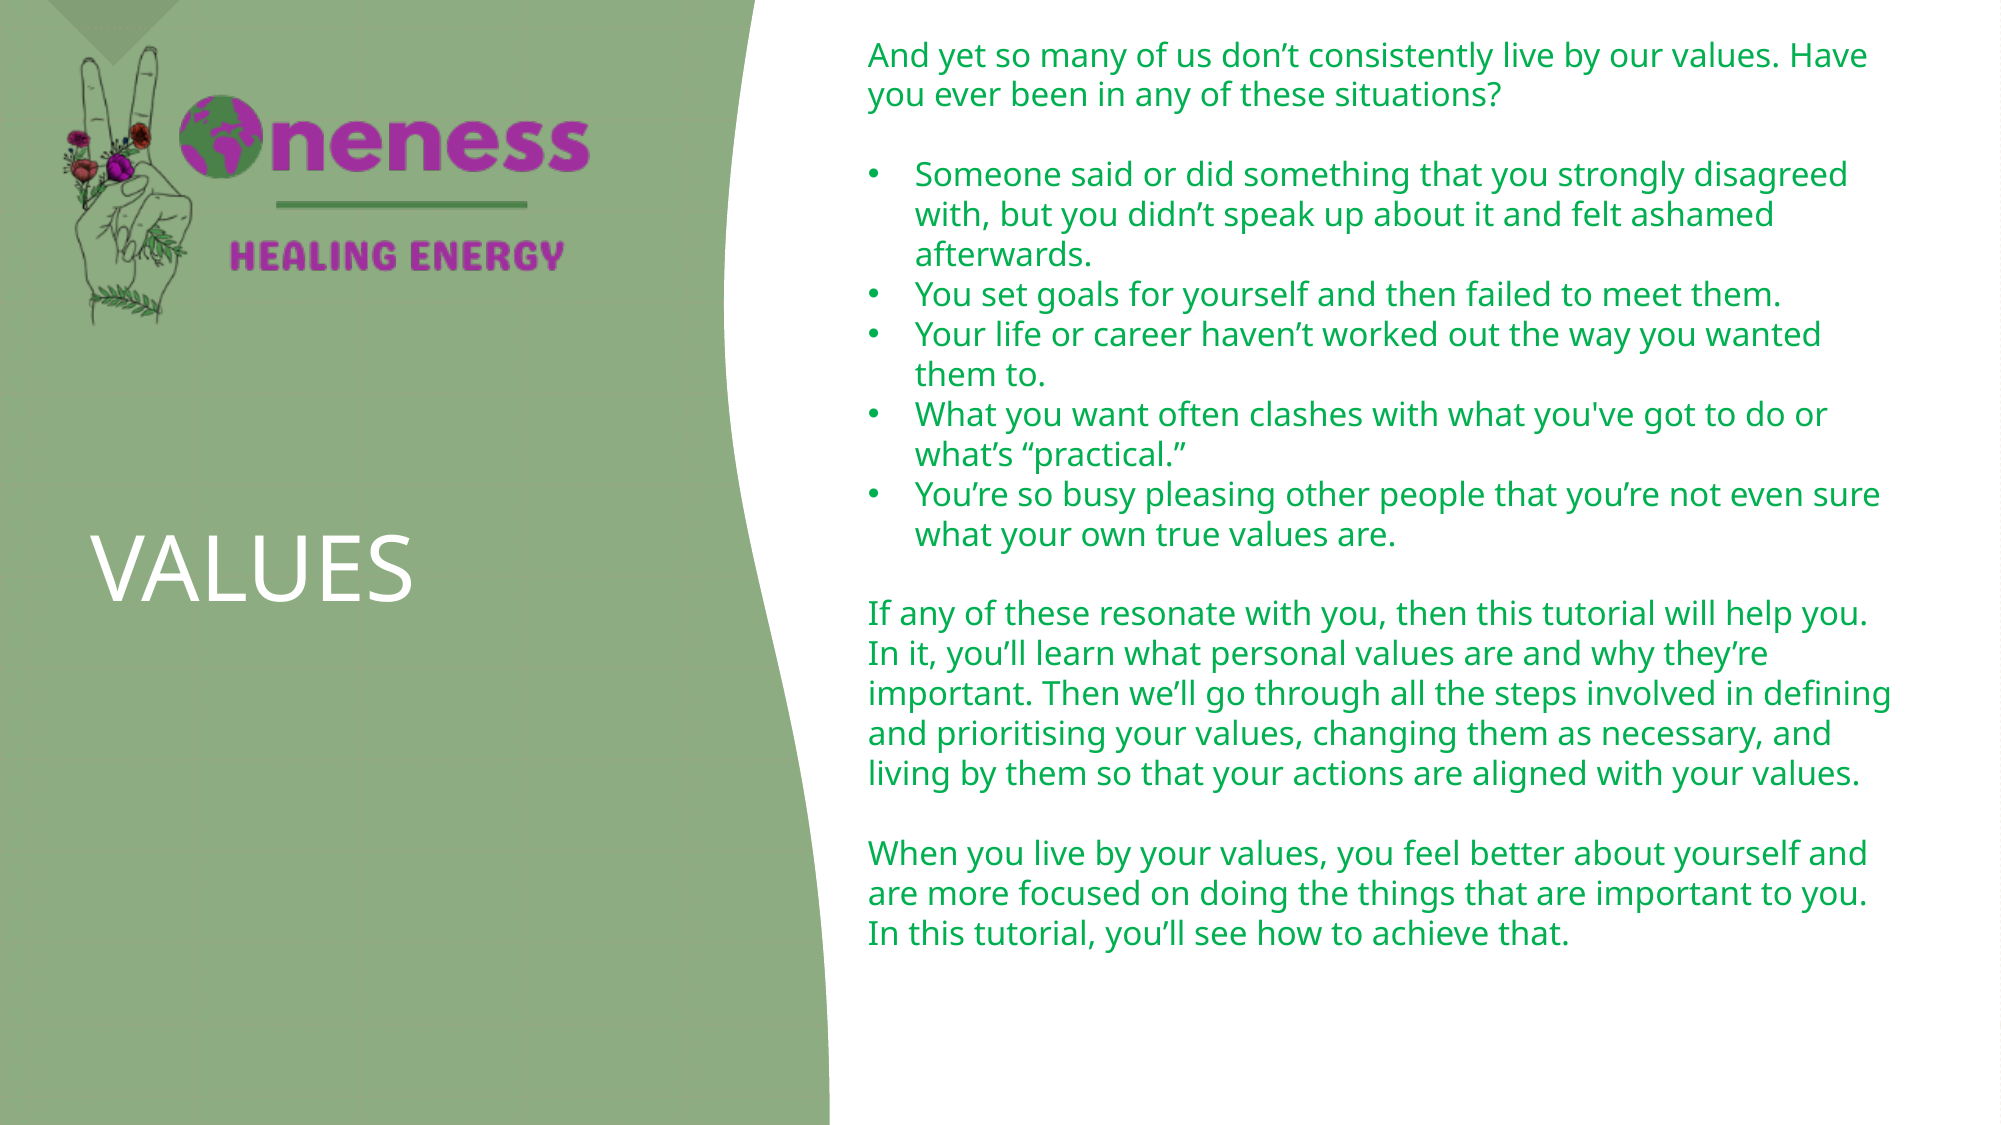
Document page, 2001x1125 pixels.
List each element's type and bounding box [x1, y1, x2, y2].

picture [0, 0, 668, 538]
text_box [0, 0, 2000, 1125]
